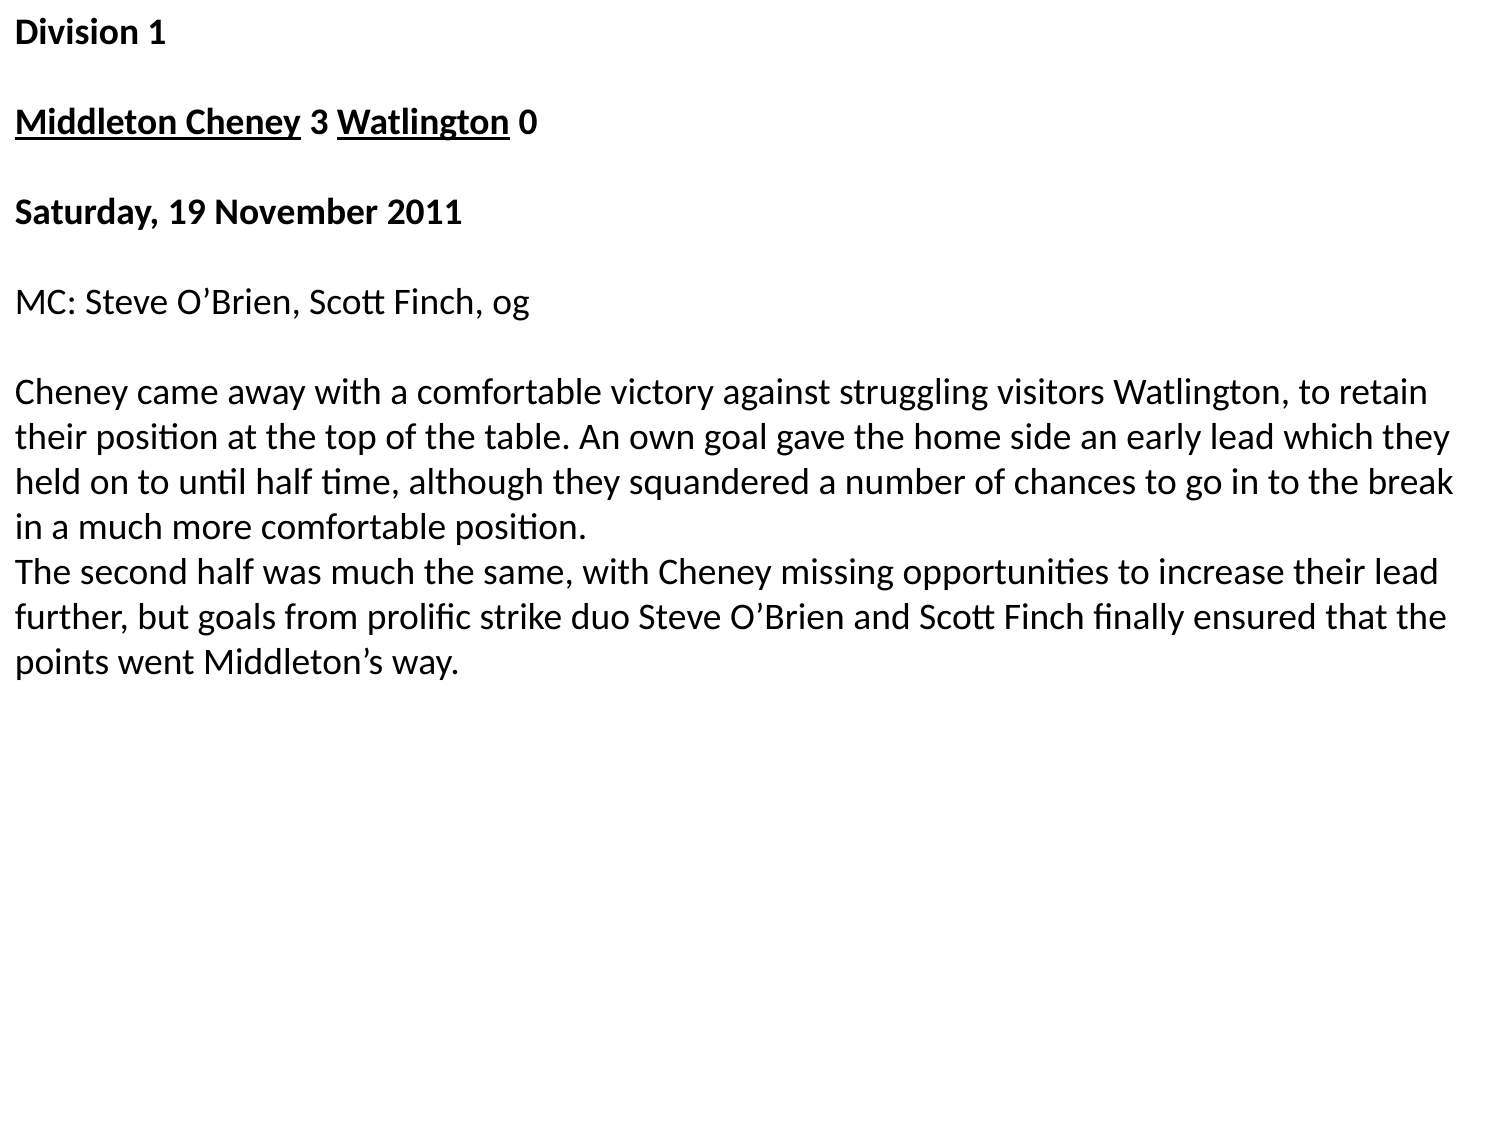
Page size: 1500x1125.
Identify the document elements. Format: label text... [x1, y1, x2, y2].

text_box Division 1 Middleton Cheney 3 Watlington 0 Saturday, 19 November 2011 MC: Steve O’Brien, Scott Finch, og Cheney came away with a comfortable victory against struggling visitors Watlington, to retain their position at the top of the table. An own goal gave the home side an early lead which they held on to until half time, although they squandered a number of chances to go in to the break in a much more comfortable position. The second half was much the same, with Cheney missing opportunities to increase their lead further, but goals from prolific strike duo Steve O’Brien and Scott Finch finally ensured that the points went Middleton’s way. [0, 0, 1500, 690]
